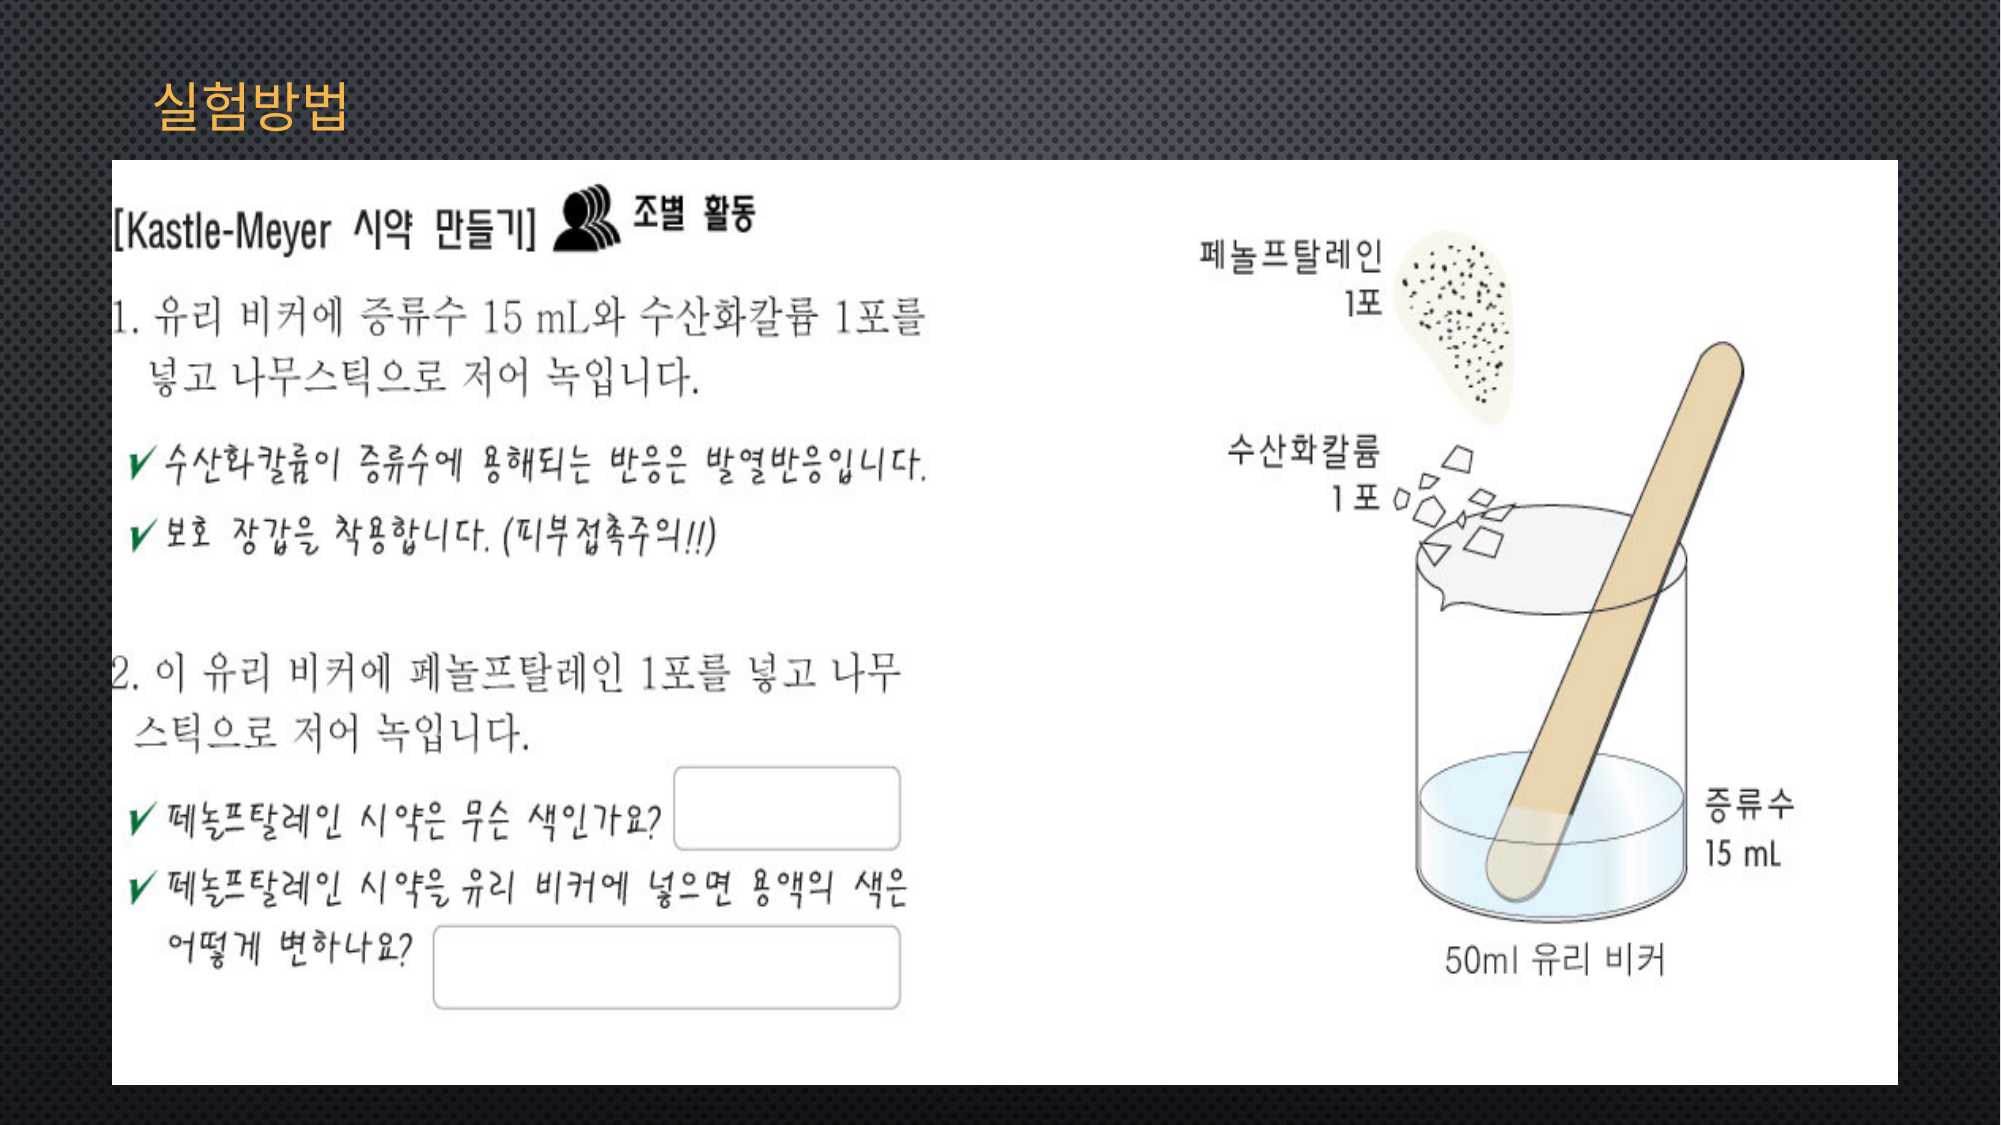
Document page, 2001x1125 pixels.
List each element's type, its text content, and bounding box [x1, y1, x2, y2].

picture [111, 160, 1898, 1085]
text_box 실험방법 [136, 58, 430, 131]
